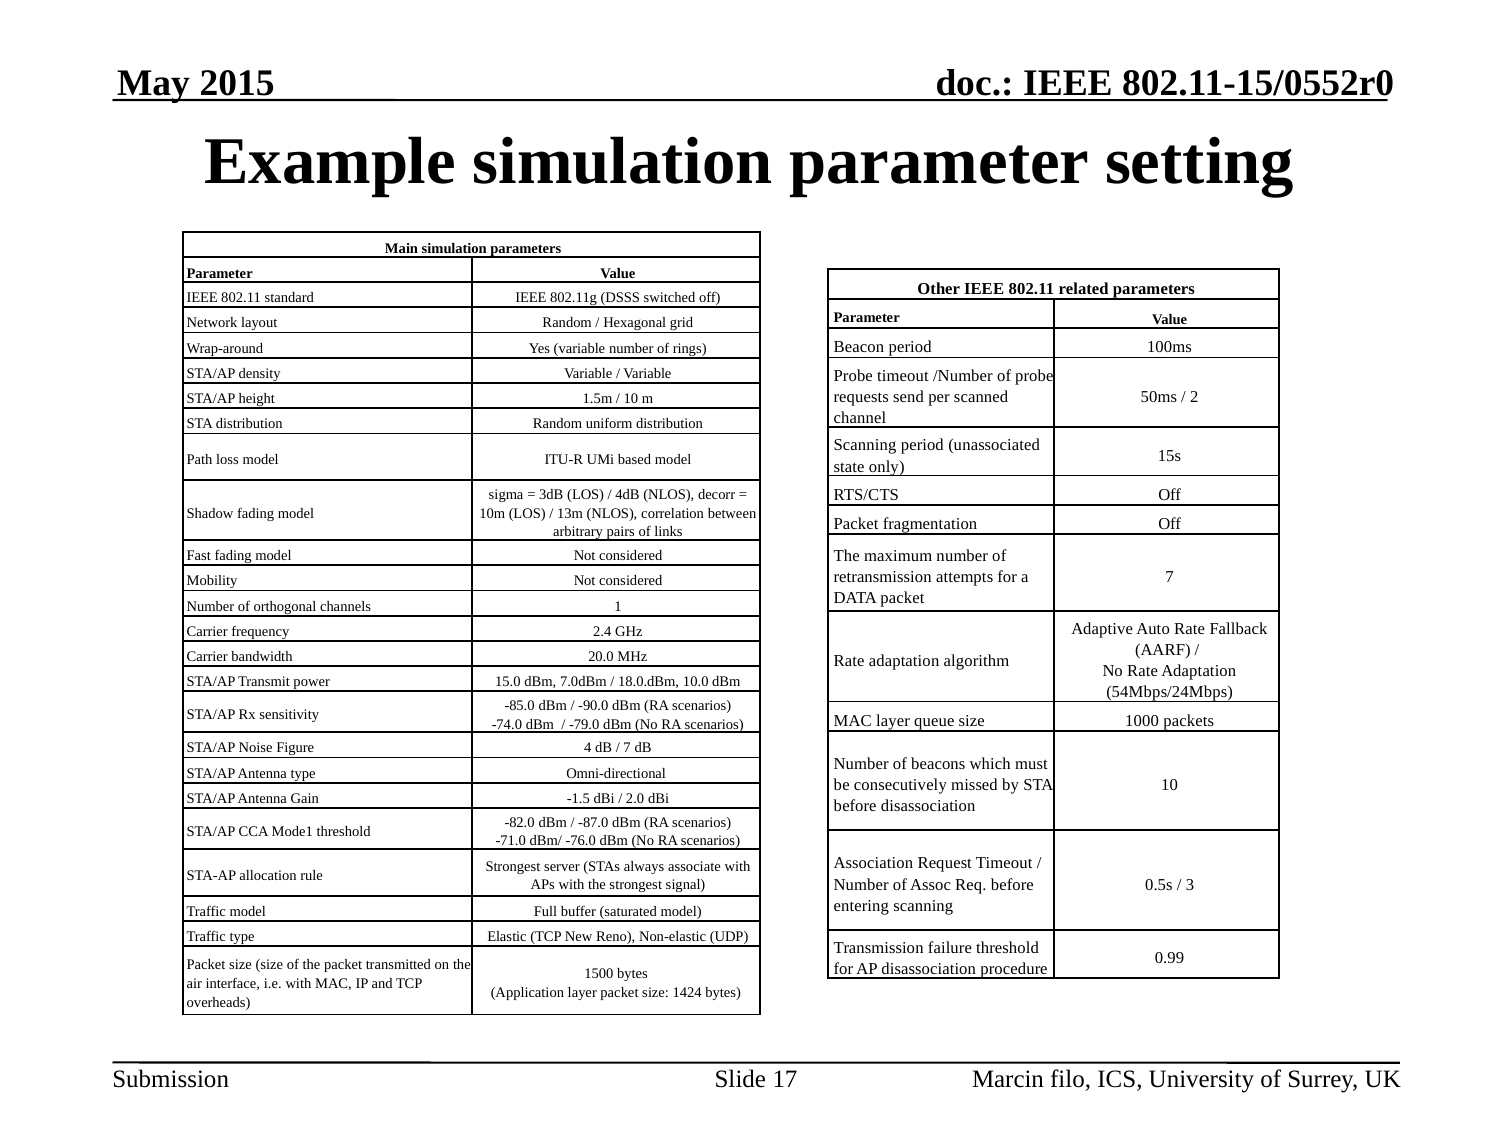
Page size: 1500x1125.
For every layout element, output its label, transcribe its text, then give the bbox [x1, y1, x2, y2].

table_cell Network layout [184, 308, 471, 332]
table_cell STA/AP Noise Figure [184, 733, 471, 757]
table_cell Omni-directional [473, 758, 759, 782]
table_cell Random uniform distribution [473, 409, 759, 433]
table_cell Value [1055, 300, 1278, 327]
table_cell Rate adaptation algorithm [829, 612, 1053, 701]
table_cell MAC layer queue size [829, 702, 1053, 730]
table_cell ITU-R UMi based model [473, 434, 759, 479]
table_cell 0.99 [1055, 931, 1278, 977]
table_cell 10 [1055, 732, 1278, 829]
table_cell 1500 bytes (Application layer packet size: 1424 bytes) [473, 947, 759, 1014]
table_cell Number of orthogonal channels [184, 591, 471, 615]
table_cell Parameter [829, 300, 1053, 327]
table_cell 20.0 MHz [473, 642, 759, 665]
table_cell STA/AP CCA Mode1 threshold [184, 809, 471, 848]
table_cell -82.0 dBm / -87.0 dBm (RA scenarios) -71.0 dBm/ -76.0 dBm (No RA scenarios) [473, 809, 759, 848]
slide_number Slide 17 [712, 1061, 800, 1123]
table_cell 1 [473, 591, 759, 615]
table_cell 0.5s / 3 [1055, 831, 1278, 929]
table_cell IEEE 802.11g (DSSS switched off) [473, 283, 759, 306]
table_cell 100ms [1055, 329, 1278, 357]
table_cell STA distribution [184, 409, 471, 433]
table_cell Traffic type [184, 922, 471, 945]
table_cell 1000 packets [1055, 702, 1278, 730]
table_cell Transmission failure threshold for AP disassociation procedure [829, 931, 1053, 977]
table_cell STA-AP allocation rule [184, 850, 471, 895]
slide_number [116, 58, 507, 101]
table_cell Parameter [184, 258, 471, 281]
table_cell The maximum number of retransmission attempts for a DATA packet [829, 535, 1053, 610]
table_cell -85.0 dBm / -90.0 dBm (RA scenarios) -74.0 dBm / -79.0 dBm (No RA scenarios) [473, 692, 759, 731]
table_cell Not considered [473, 566, 759, 590]
table_header Main simulation parameters [184, 233, 759, 256]
table_cell RTS/CTS [829, 476, 1053, 504]
table_cell Packet fragmentation [829, 506, 1053, 533]
table_cell Wrap-around [184, 333, 471, 357]
table_cell Not considered [473, 541, 759, 564]
table_cell Traffic model [184, 897, 471, 920]
table_cell 7 [1055, 535, 1278, 610]
table_cell STA/AP Rx sensitivity [184, 692, 471, 731]
table_cell Elastic (TCP New Reno), Non-elastic (UDP) [473, 922, 759, 945]
table_cell 50ms / 2 [1055, 358, 1278, 426]
table_header Other IEEE 802.11 related parameters [829, 270, 1278, 298]
table_cell -1.5 dBi / 2.0 dBi [473, 784, 759, 807]
table_cell Path loss model [184, 434, 471, 479]
table_cell Probe timeout /Number of probe requests send per scanned channel [829, 358, 1053, 426]
table_cell Fast fading model [184, 541, 471, 564]
footer Marcin filo, ICS, University of Surrey, UK [902, 1061, 1402, 1093]
table_cell Adaptive Auto Rate Fallback (AARF) / No Rate Adaptation (54Mbps/24Mbps) [1055, 612, 1278, 701]
table_cell 4 dB / 7 dB [473, 733, 759, 757]
table_cell STA/AP Antenna Gain [184, 784, 471, 807]
table_cell Carrier frequency [184, 617, 471, 640]
table_cell Carrier bandwidth [184, 642, 471, 665]
table_cell 15.0 dBm, 7.0dBm / 18.0.dBm, 10.0 dBm [473, 667, 759, 690]
table_cell Number of beacons which must be consecutively missed by STA before disassociation [829, 732, 1053, 829]
table_cell Random / Hexagonal grid [473, 308, 759, 332]
table_cell sigma = 3dB (LOS) / 4dB (NLOS), decorr = 10m (LOS) / 13m (NLOS), correlation between arbitrary pairs of links [473, 481, 759, 539]
table_cell 15s [1055, 428, 1278, 475]
table_cell STA/AP height [184, 384, 471, 407]
table_cell Mobility [184, 566, 471, 590]
title Example simulation parameter setting [112, 101, 1388, 293]
table_cell Off [1055, 476, 1278, 504]
table_cell 1.5m / 10 m [473, 384, 759, 407]
table_cell STA/AP Transmit power [184, 667, 471, 690]
table_cell Off [1055, 506, 1278, 533]
table_cell Scanning period (unassociated state only) [829, 428, 1053, 475]
table_cell 2.4 GHz [473, 617, 759, 640]
table_cell STA/AP Antenna type [184, 758, 471, 782]
table_cell Strongest server (STAs always associate with APs with the strongest signal) [473, 850, 759, 895]
table_cell Value [473, 258, 759, 281]
table_cell Full buffer (saturated model) [473, 897, 759, 920]
table_cell Yes (variable number of rings) [473, 333, 759, 357]
table_cell Variable / Variable [473, 359, 759, 382]
table_cell Packet size (size of the packet transmitted on the air interface, i.e. with MAC, IP and TCP overheads) [184, 947, 471, 1014]
table_cell Association Request Timeout / Number of Assoc Req. before entering scanning [829, 831, 1053, 929]
table_cell STA/AP density [184, 359, 471, 382]
table_cell Shadow fading model [184, 481, 471, 539]
table_cell Beacon period [829, 329, 1053, 357]
table_cell IEEE 802.11 standard [184, 283, 471, 306]
